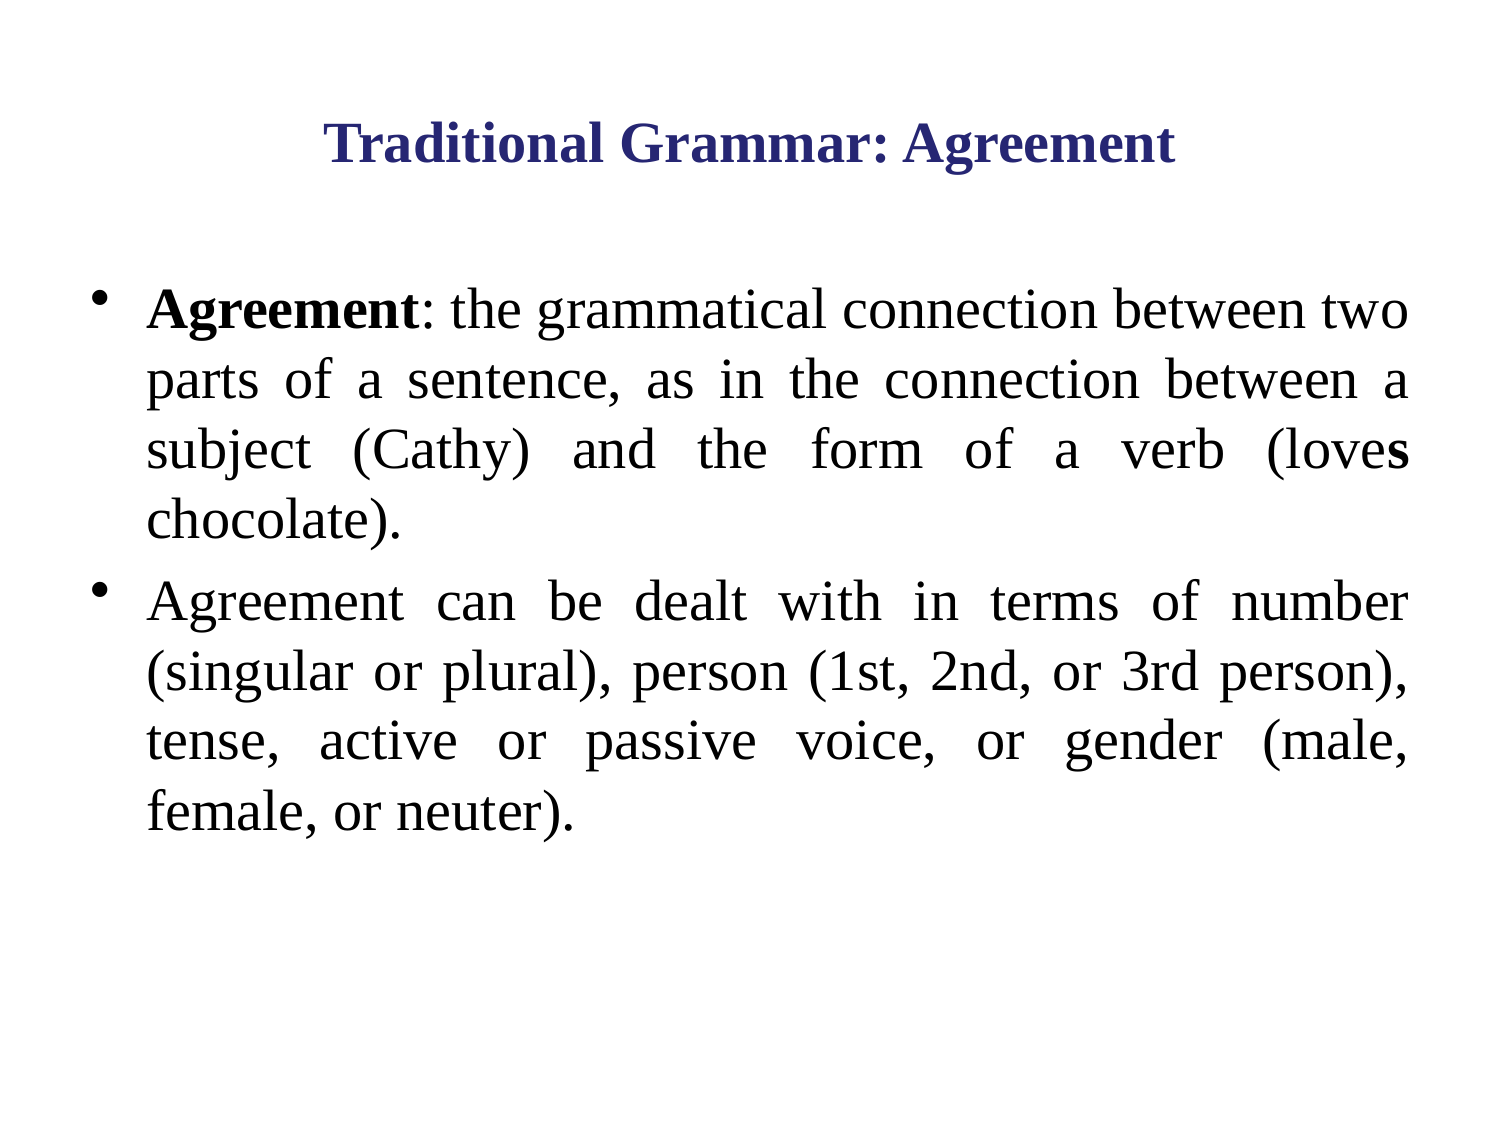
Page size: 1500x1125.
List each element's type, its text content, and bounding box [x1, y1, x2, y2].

title Traditional Grammar: Agreement [75, 45, 1425, 233]
list Agreement: the grammatical connection between two parts of a sentence, as in the connection between a subject (Cathy) and the form of a verb (loves chocolate). Agreement can be dealt with in terms of number (singular or plural), person (1st, 2nd, or 3rd person), tense, active or passive voice, or gender (male, female, or neuter). [75, 262, 1425, 1005]
